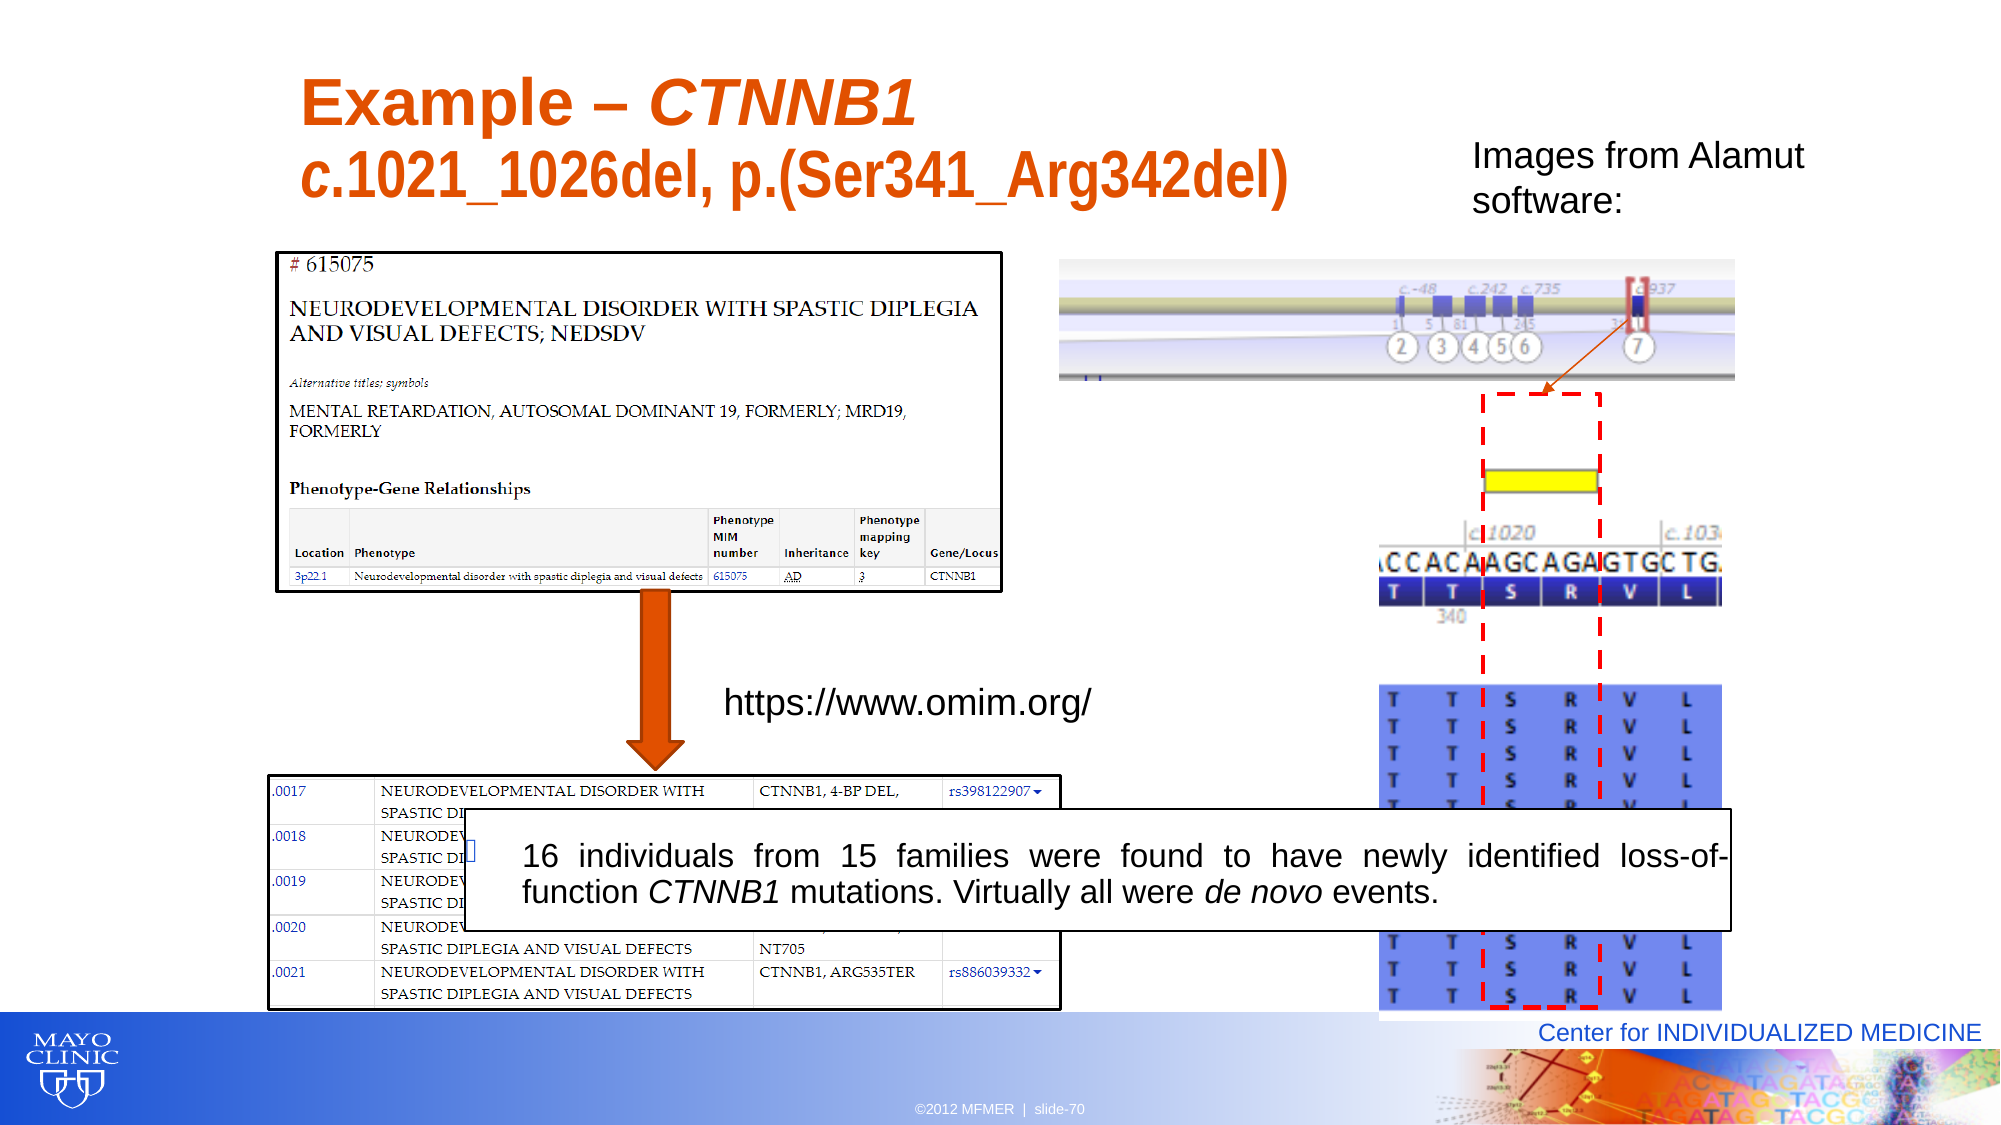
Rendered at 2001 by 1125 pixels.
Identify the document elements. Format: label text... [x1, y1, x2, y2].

text_box Images from Alamut software: [1457, 124, 1875, 229]
picture [269, 776, 1060, 1008]
text_box [1481, 392, 1601, 426]
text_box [1541, 319, 1629, 395]
picture [1378, 428, 1722, 1021]
picture [278, 253, 1001, 591]
text_box [626, 599, 685, 771]
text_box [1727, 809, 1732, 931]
picture [1059, 258, 1735, 381]
picture [1378, 1049, 2000, 1125]
text_box https://www.omim.org/ [708, 670, 1126, 731]
title Example – CTNNB1 c.1021_1026del, p.(Ser341_Arg342del) [300, 74, 1727, 300]
text_box 16 individuals from 15 families were found to have newly identified loss-of-function CTNNB1 mutations. Virtually all were de novo events. [1064, 809, 1373, 931]
